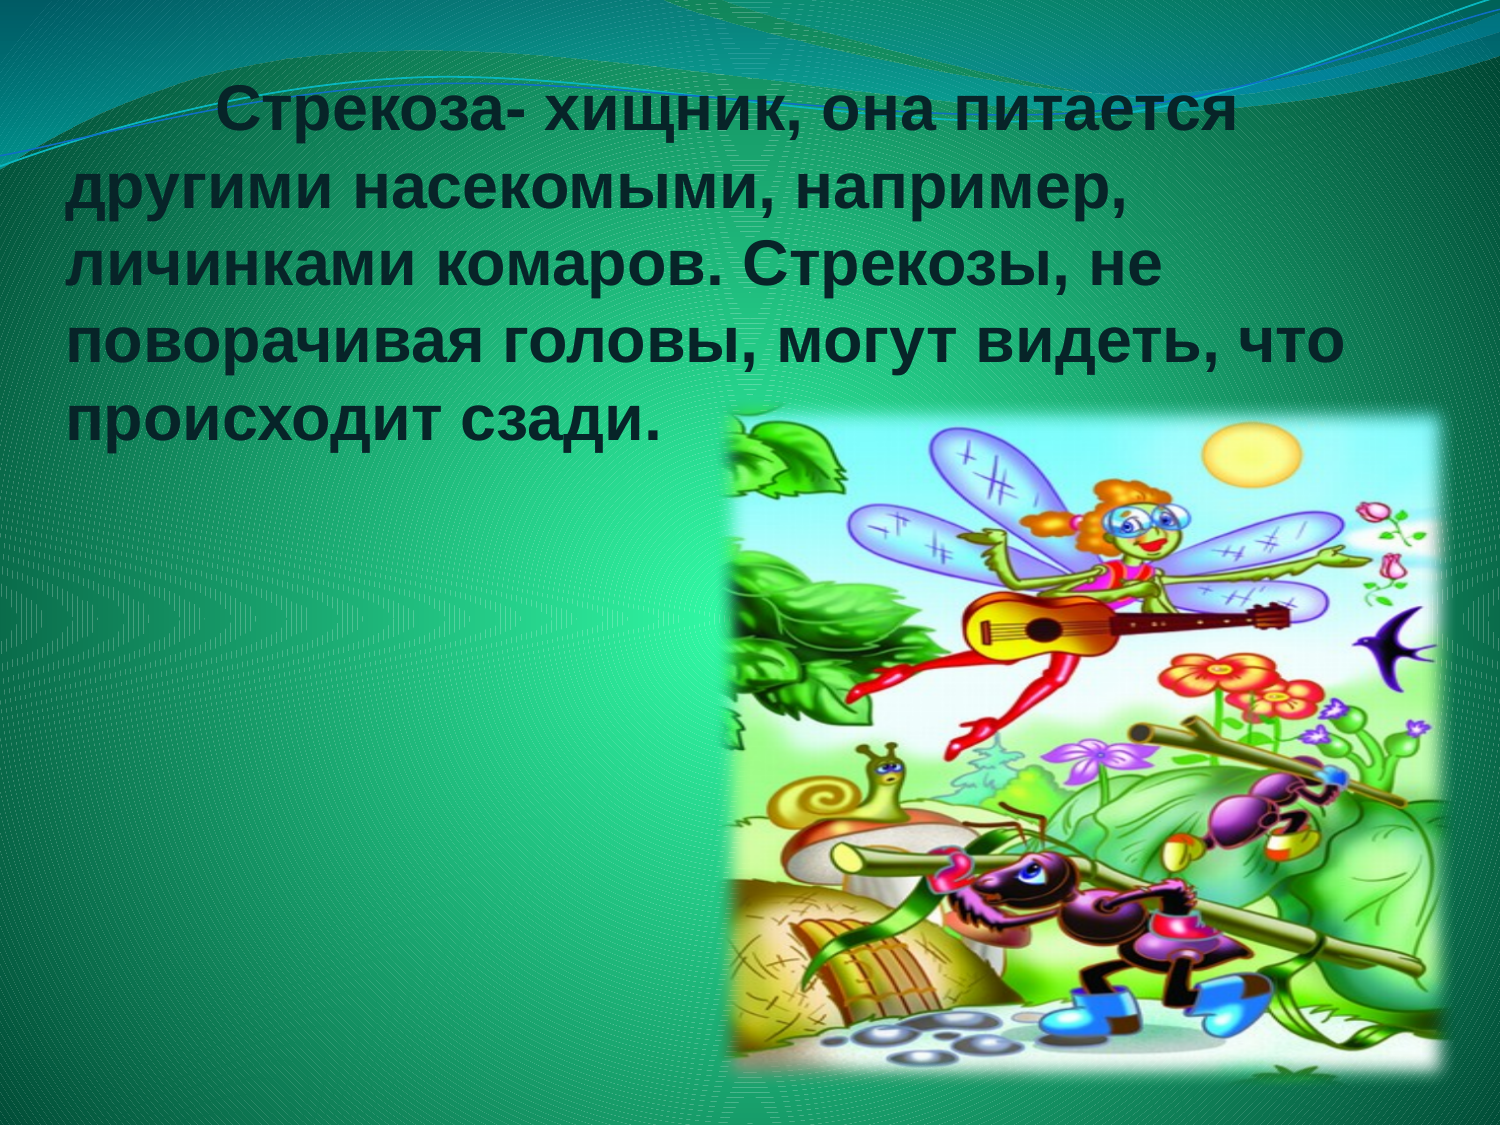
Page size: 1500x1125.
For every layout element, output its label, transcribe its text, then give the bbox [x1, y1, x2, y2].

title Стрекоза- хищник, она питается другими насекомыми, например, личинками комаров. Стрекозы, не поворачивая головы, могут видеть, что происходит сзади. [64, 66, 1447, 762]
picture [714, 396, 1458, 1090]
